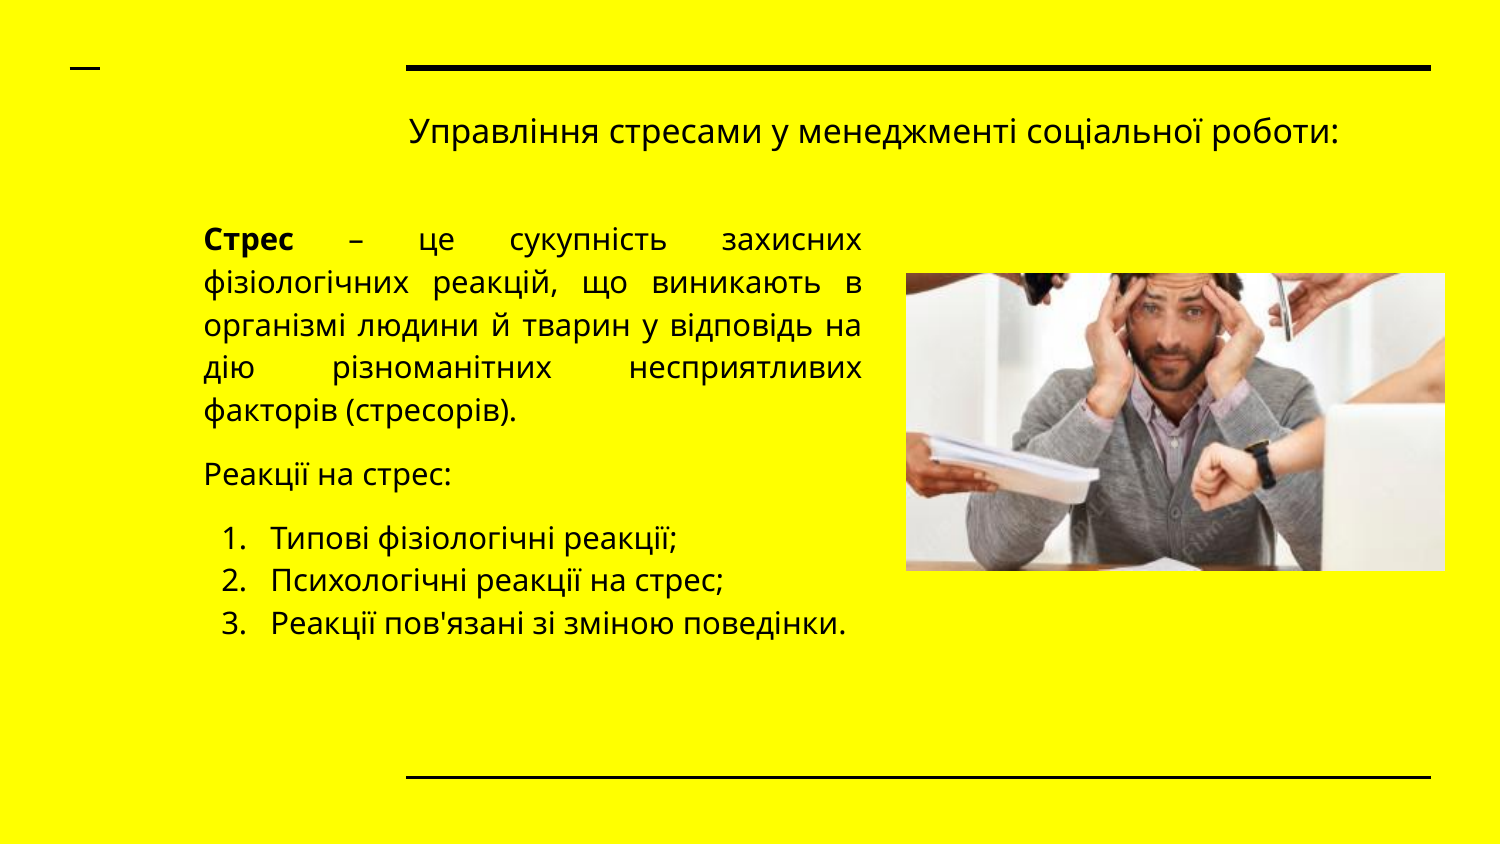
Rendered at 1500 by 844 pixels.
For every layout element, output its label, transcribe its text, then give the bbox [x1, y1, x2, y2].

picture [905, 273, 1445, 571]
title Управління стресами у менеджменті соціальної роботи: [393, 94, 1431, 199]
list Стрес – це сукупність захисних фізіологічних реакцій, що виникають в організмі людини й тварин у відповідь на дію різноманітних несприятливих факторів (стресорів). Реакції на стрес: Типові фізіологічні реакції; Психологічні реакції на стрес; Реакції пов'язані зі зміною поведінки. [188, 198, 878, 692]
